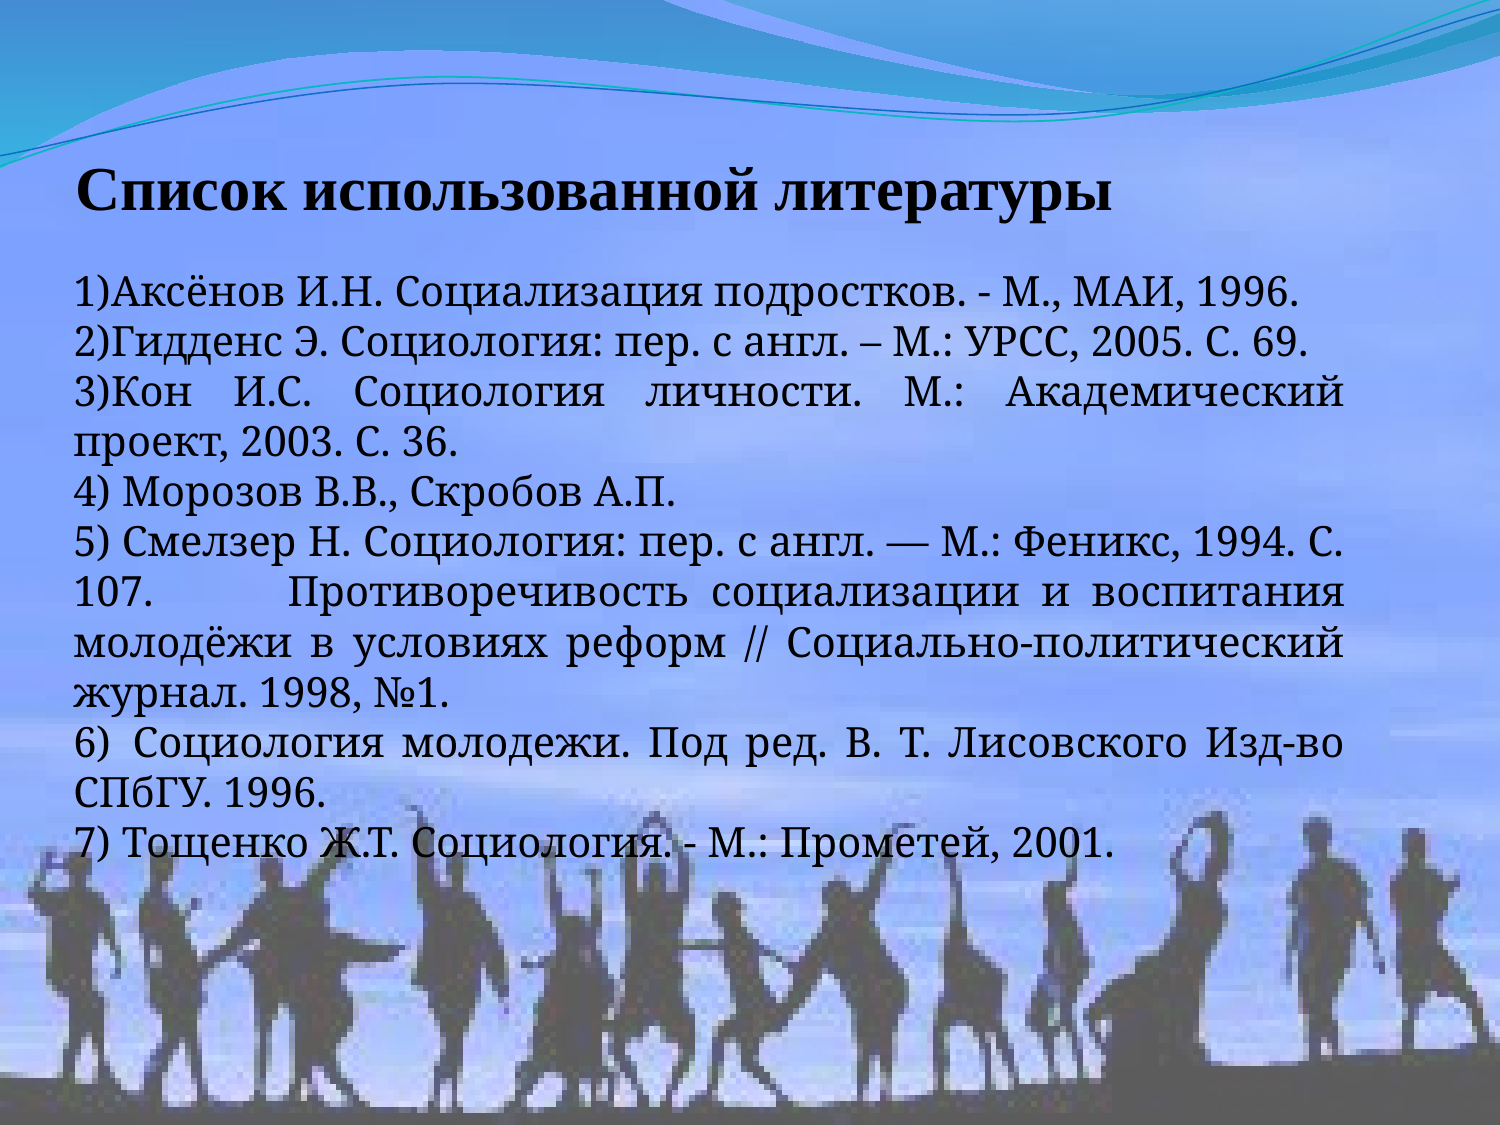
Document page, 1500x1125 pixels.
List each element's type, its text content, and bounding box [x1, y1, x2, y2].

title Список использованной литературы [75, 115, 1278, 223]
text_box 1)Аксёнов И.Н. Социализация подростков. - М., МАИ, 1996. 2)Гидденс Э. Социология: пер. с англ. – М.: УРСС, 2005. C. 69. 3)Кон И.С. Социология личности. М.: Академический проект, 2003. C. 36. 4) Морозов В.В., Скробов А.П. 5) Смелзер Н. Социология: пер. с англ. — М.: Феникс, 1994. C. 107. Противоречивость социализации и воспитания молодёжи в условиях реформ // Социально-политический журнал. 1998, №1. 6) Социология молодежи. Под ред. В. Т. Лисовского Изд-во СПбГУ. 1996. 7) Тощенко Ж.Т. Социология. - М.: Прометей, 2001. [58, 257, 1360, 873]
